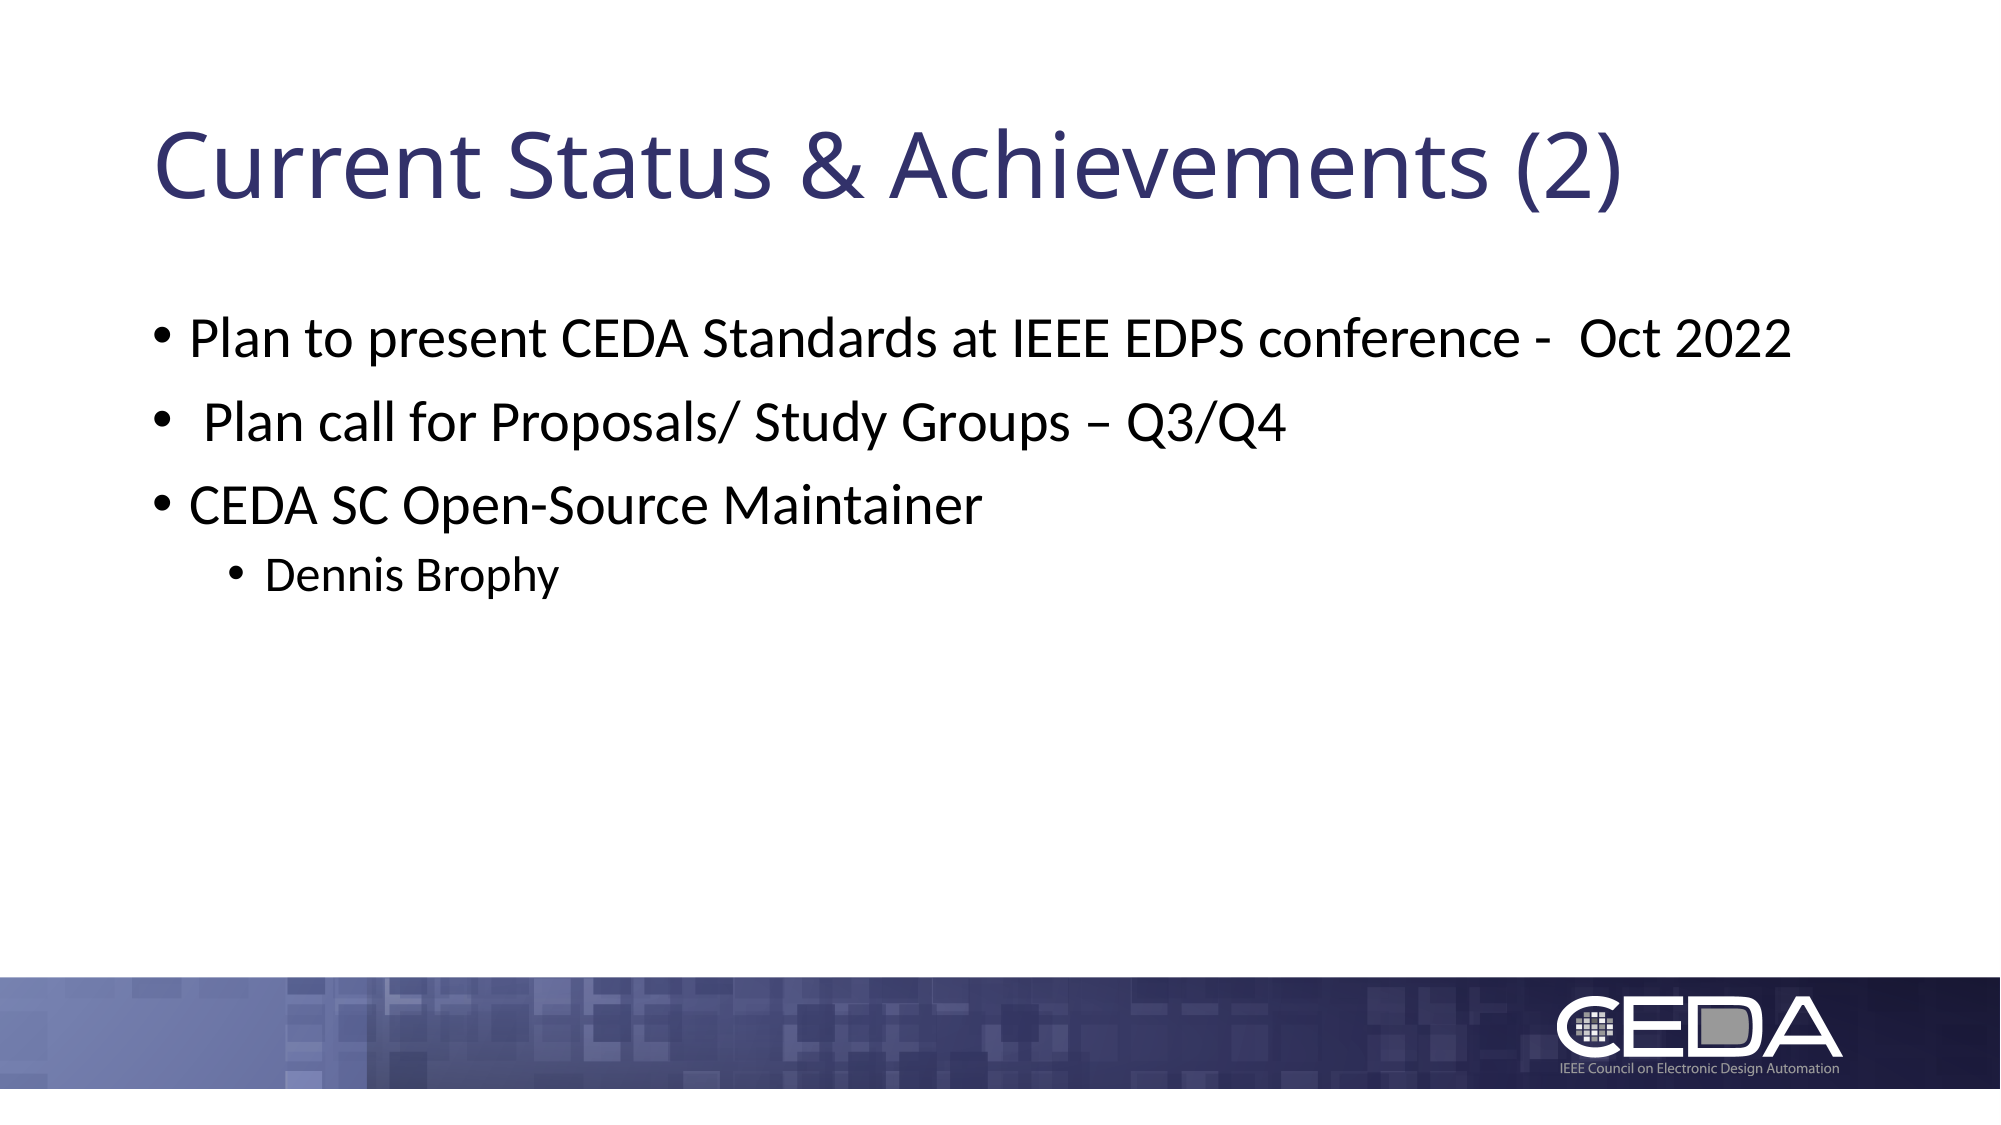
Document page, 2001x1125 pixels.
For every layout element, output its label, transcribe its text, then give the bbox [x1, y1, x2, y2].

list Plan to present CEDA Standards at IEEE EDPS conference - Oct 2022 Plan call for Proposals/ Study Groups – Q3/Q4 CEDA SC Open-Source Maintainer Dennis Brophy [137, 299, 1937, 813]
title Current Status & Achievements (2) [137, 59, 1863, 278]
picture [0, 0, 2000, 1125]
